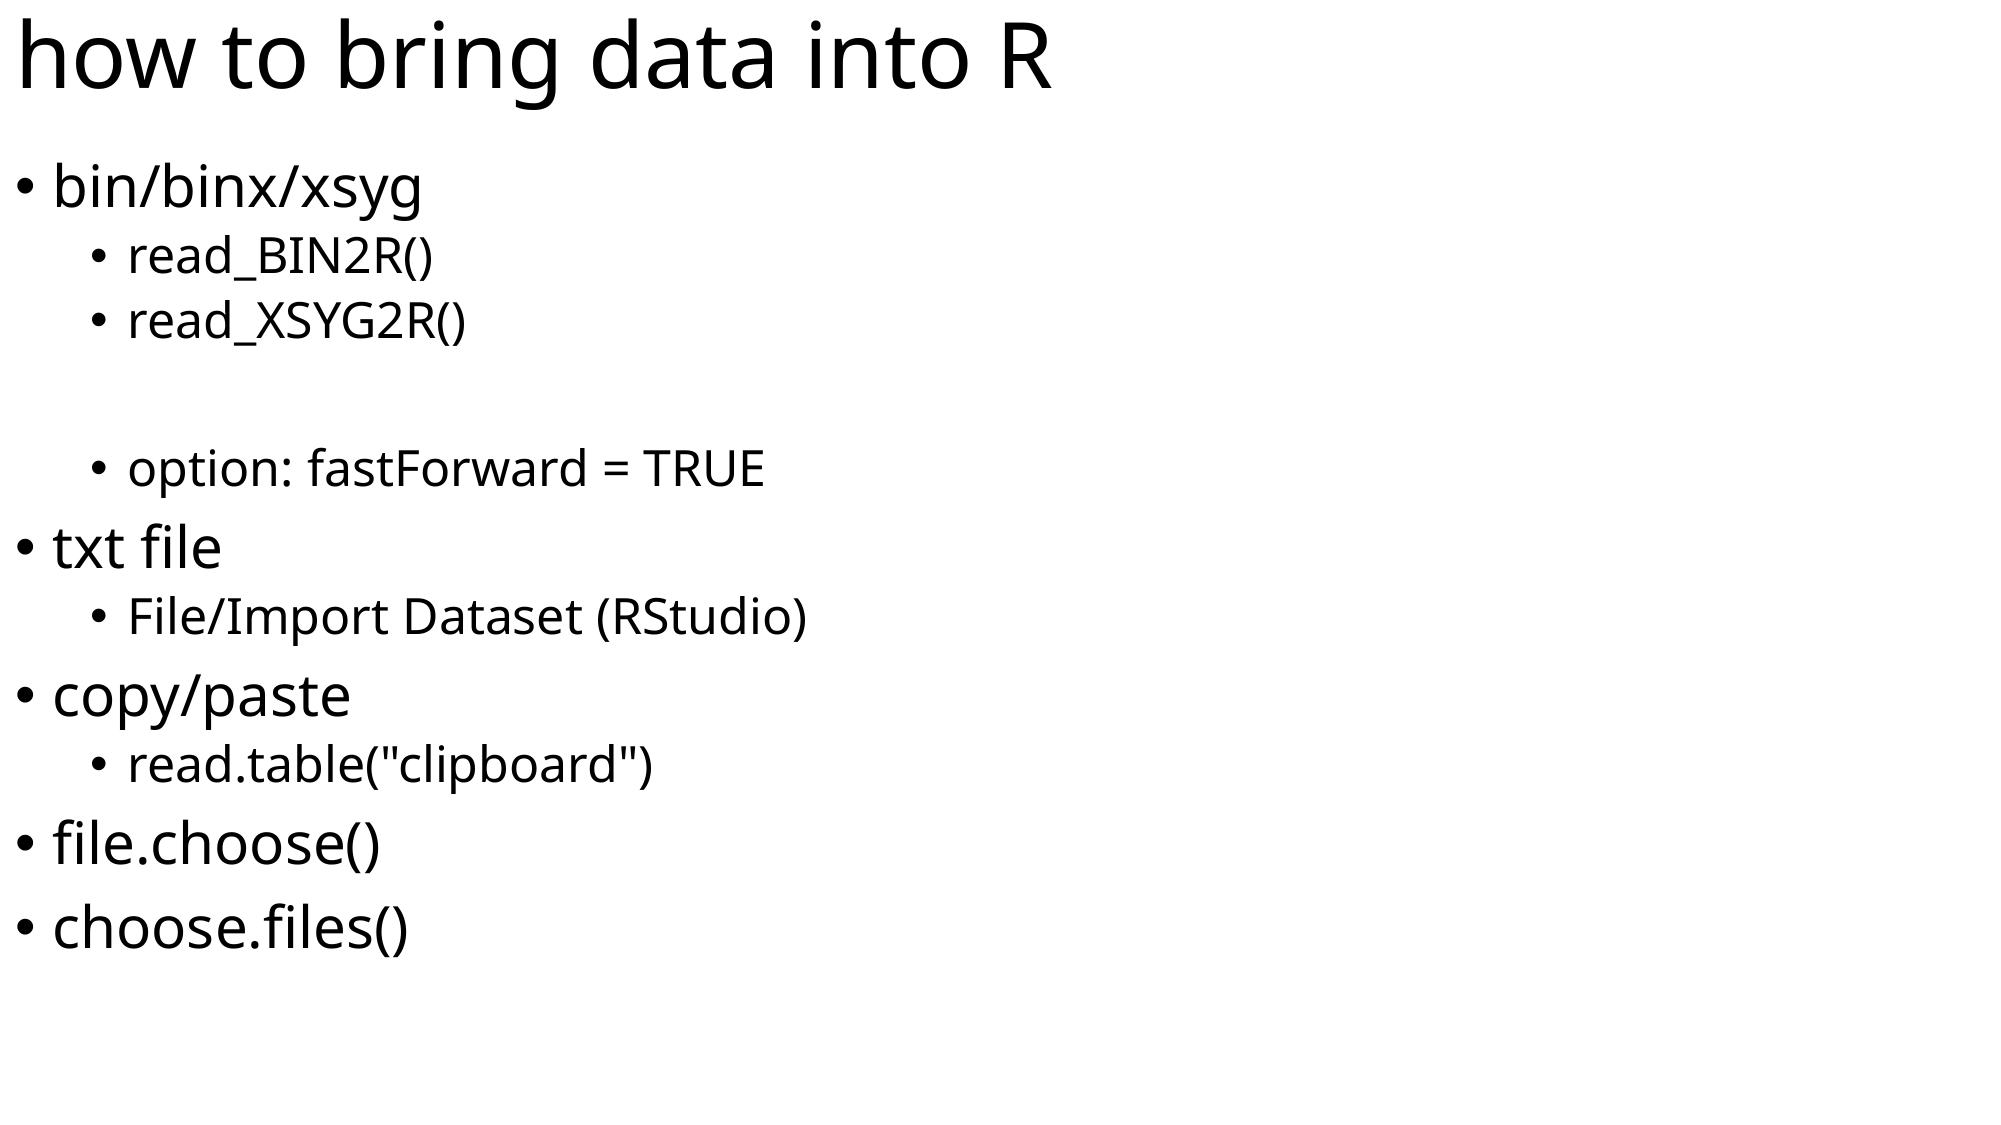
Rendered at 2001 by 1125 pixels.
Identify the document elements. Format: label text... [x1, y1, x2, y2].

list bin/binx/xsyg read_BIN2R() read_XSYG2R() option: fastForward = TRUE txt file File/Import Dataset (RStudio) copy/paste read.table("clipboard") file.choose() choose.files() [0, 149, 2000, 1014]
title how to bring data into R [0, 0, 2000, 119]
